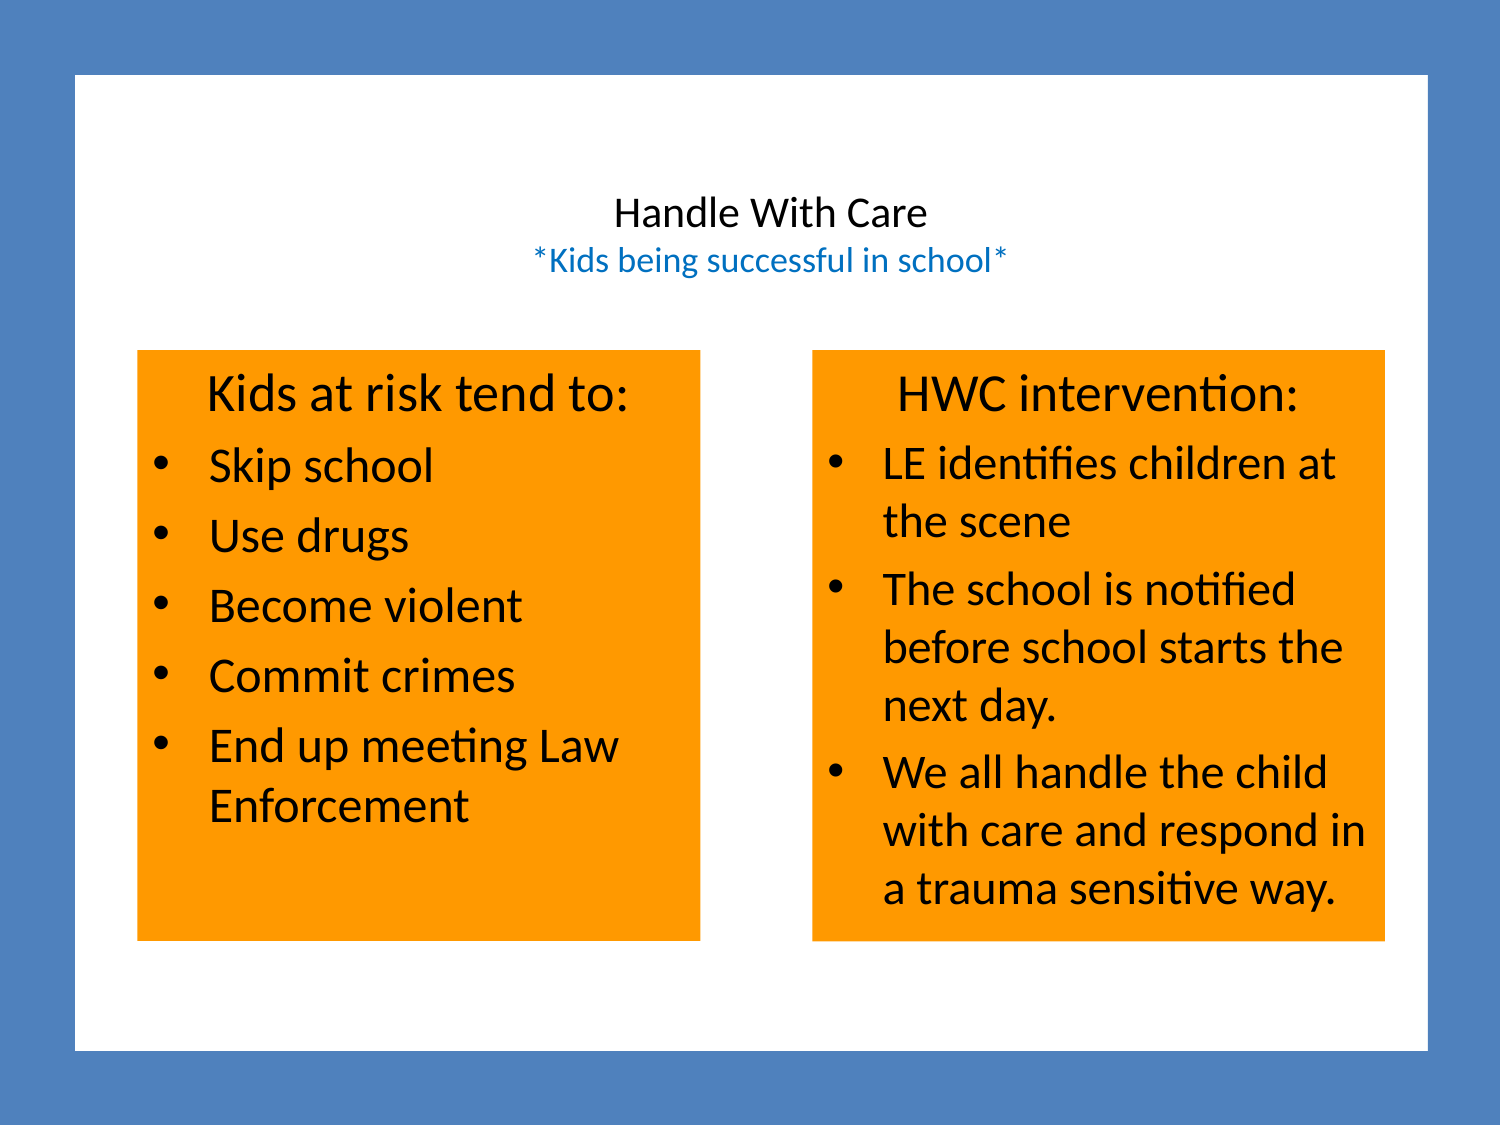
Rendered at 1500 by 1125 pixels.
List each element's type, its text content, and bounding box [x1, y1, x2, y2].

list HWC intervention: LE identifies children at the scene The school is notified before school starts the next day. We all handle the child with care and respond in a trauma sensitive way. [812, 350, 1385, 942]
list Kids at risk tend to: Skip school Use drugs Become violent Commit crimes End up meeting Law Enforcement [137, 350, 701, 941]
title Handle With Care *Kids being successful in school* [200, 174, 1343, 341]
